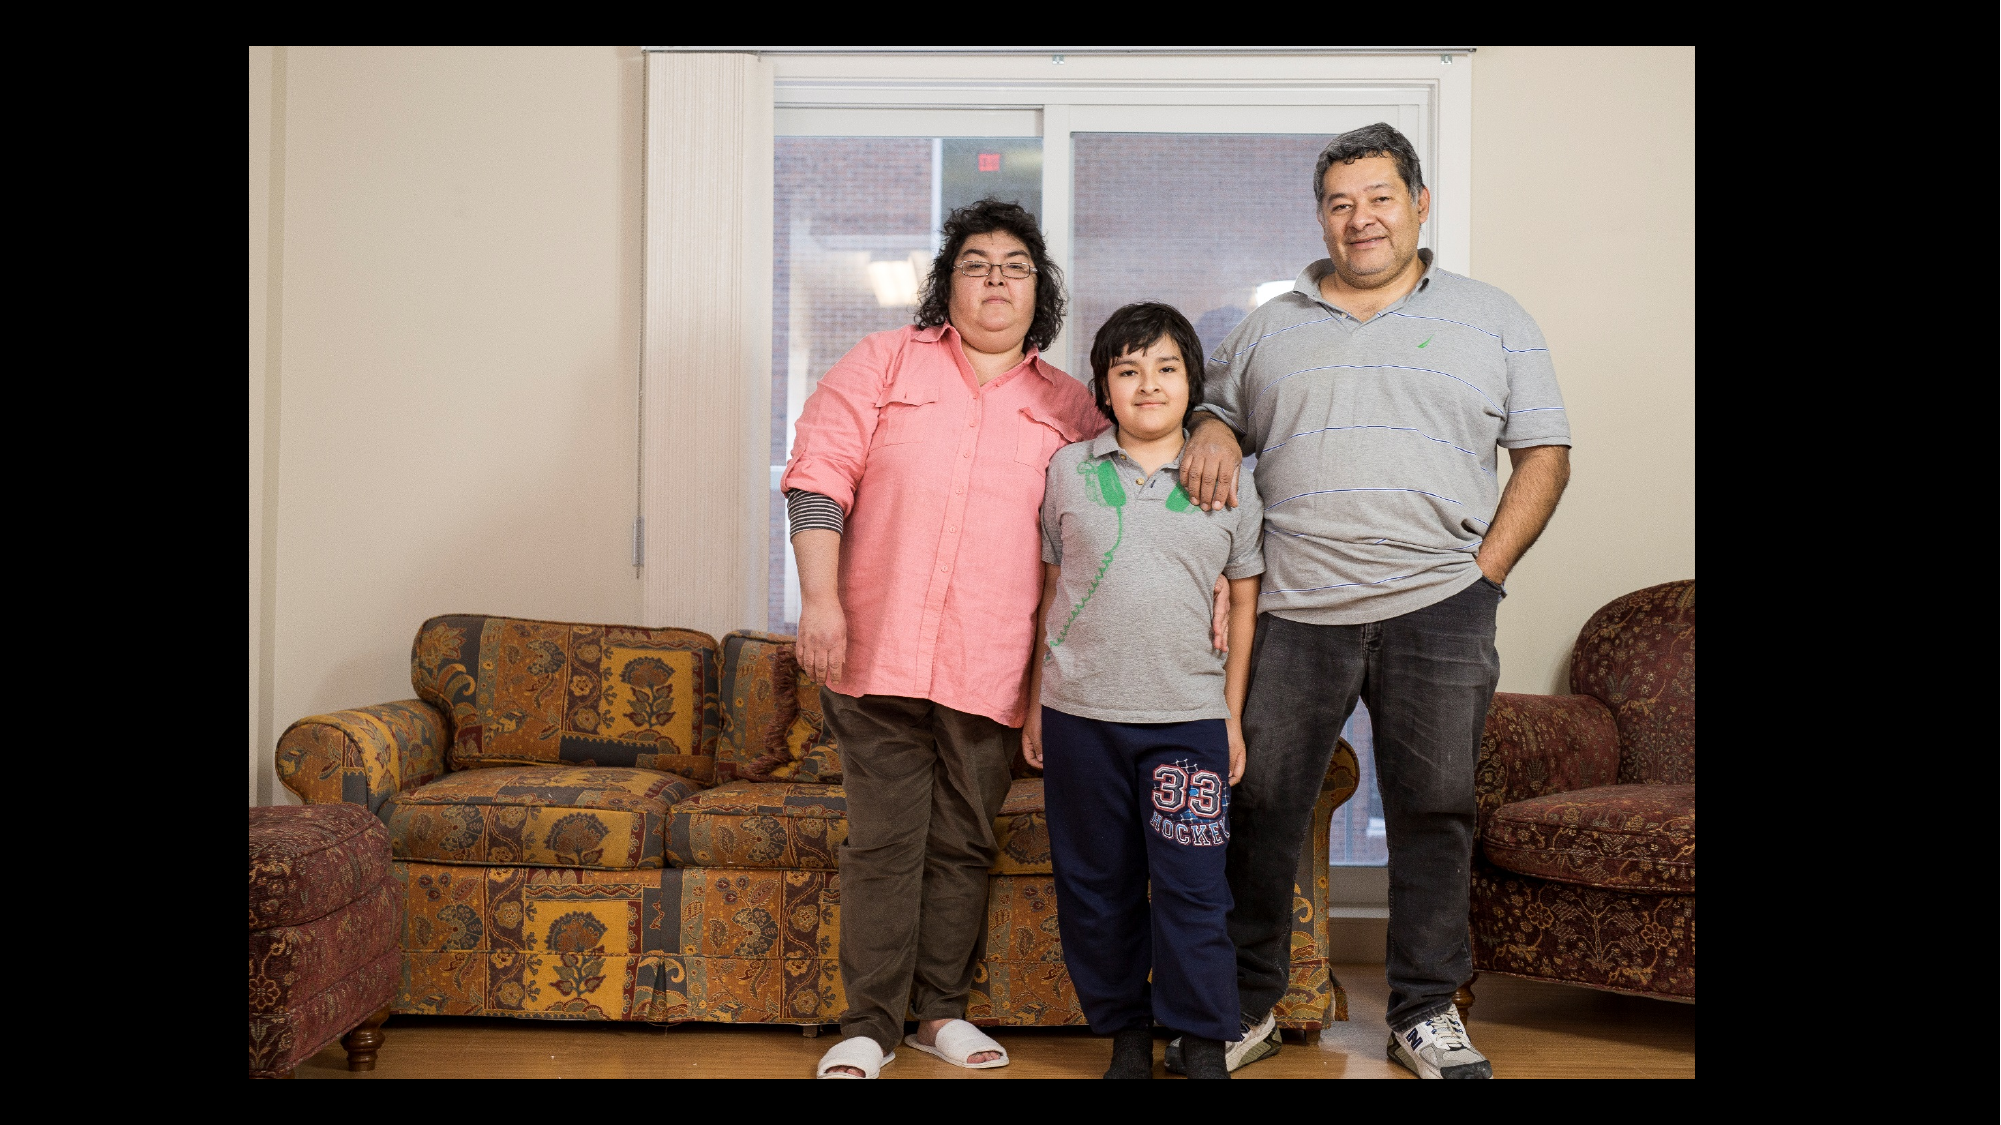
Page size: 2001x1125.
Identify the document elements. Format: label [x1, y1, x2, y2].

list [249, 46, 1695, 1079]
